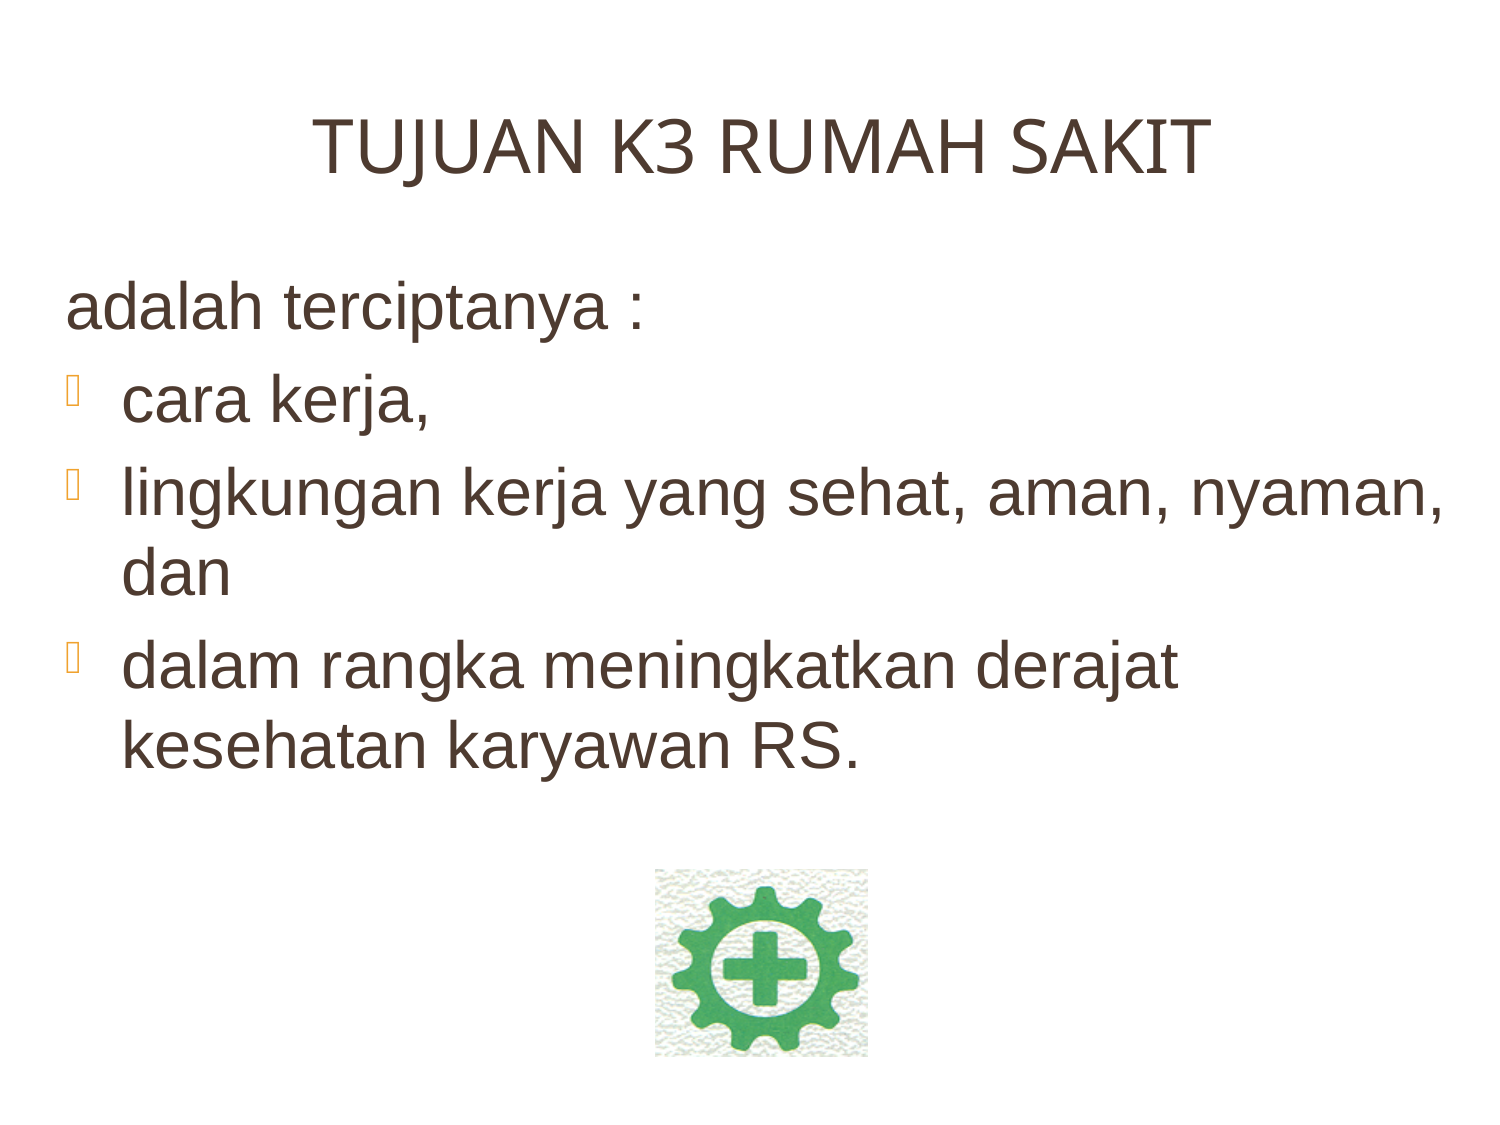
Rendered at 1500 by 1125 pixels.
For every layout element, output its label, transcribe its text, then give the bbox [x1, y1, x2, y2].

title Tujuan K3 Rumah Sakit [50, 75, 1475, 213]
picture [655, 869, 869, 1058]
list adalah terciptanya : cara kerja, lingkungan kerja yang sehat, aman, nyaman, dan dalam rangka meningkatkan derajat kesehatan karyawan RS. [50, 254, 1475, 998]
